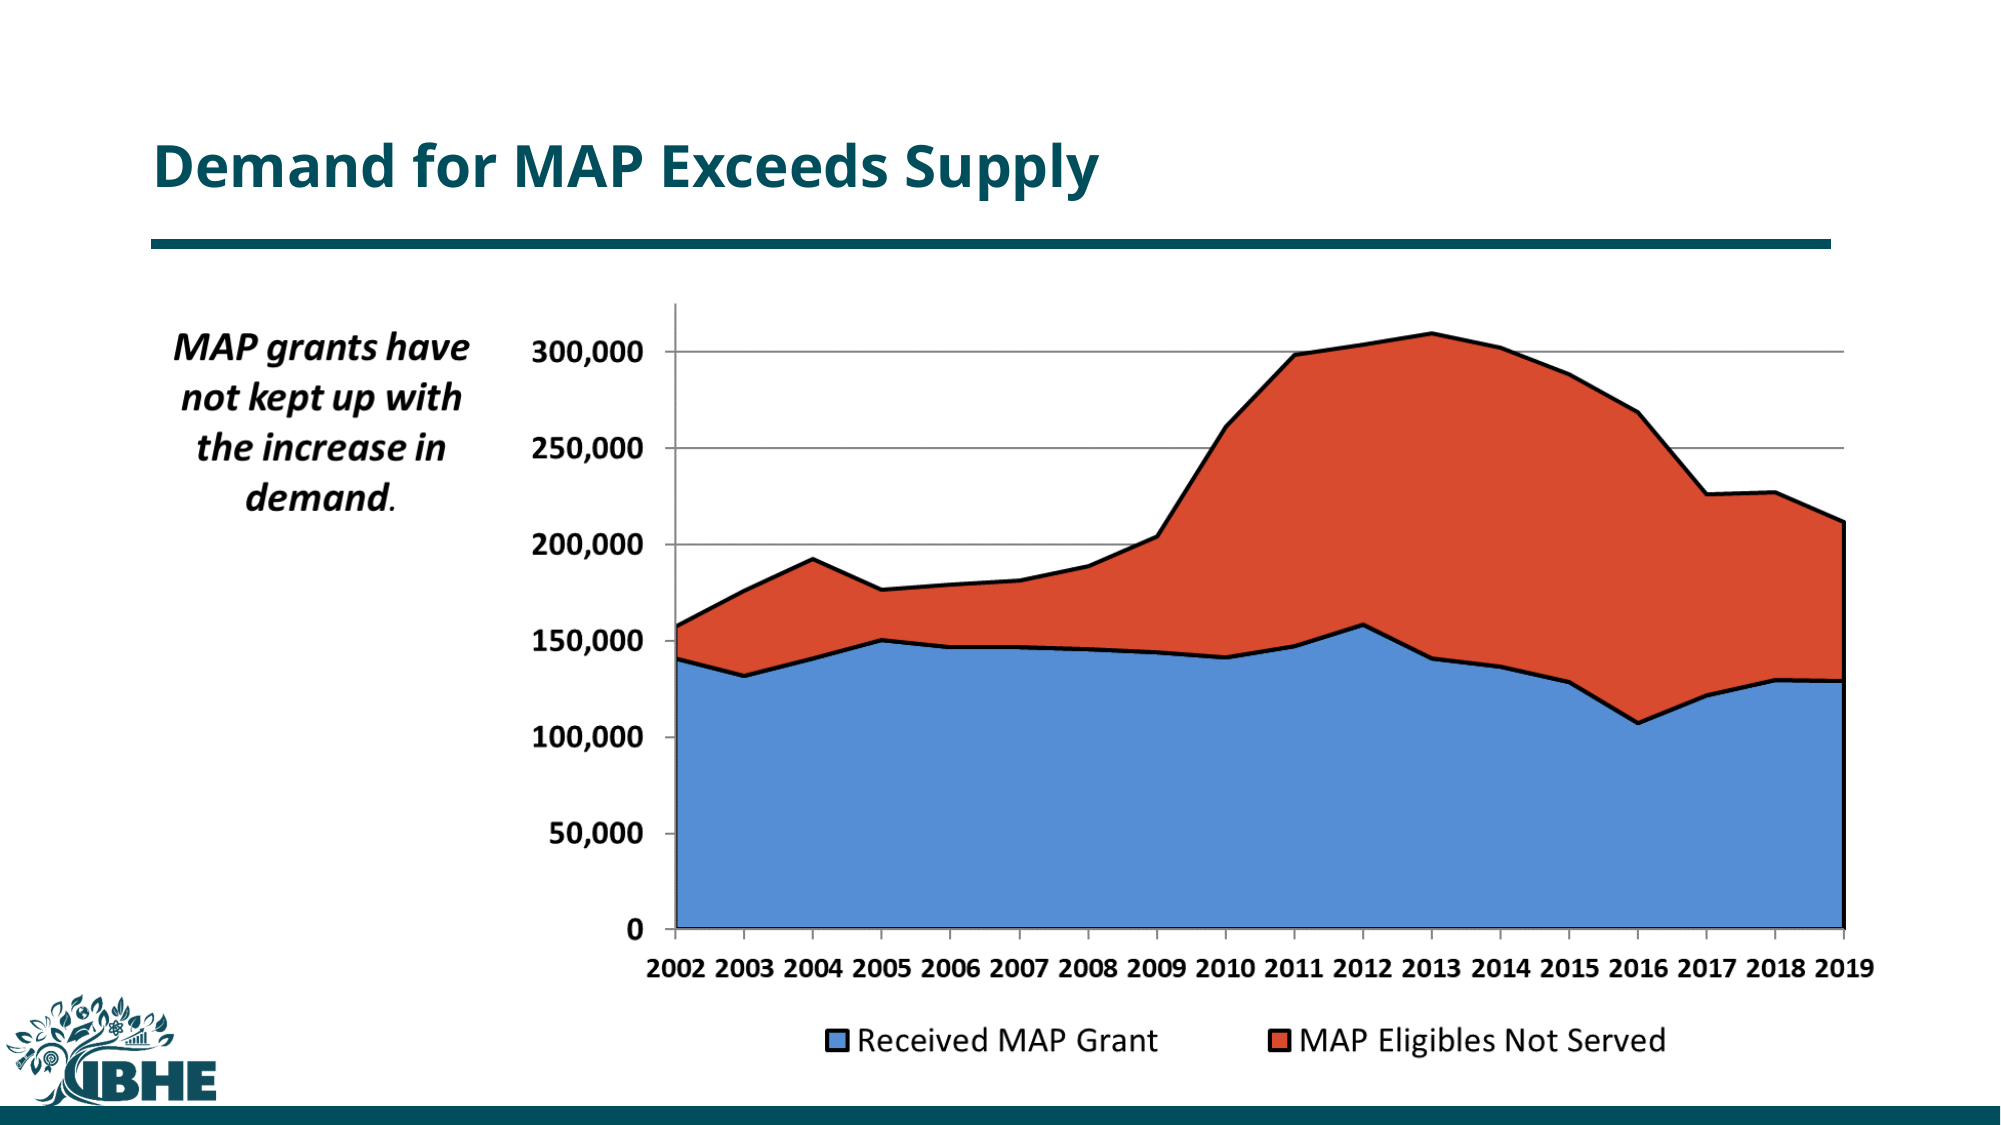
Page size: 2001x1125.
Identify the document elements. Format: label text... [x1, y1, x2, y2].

title Demand for MAP Exceeds Supply [137, 59, 1863, 278]
text_box [495, 284, 1888, 1085]
picture [0, 0, 2001, 1125]
